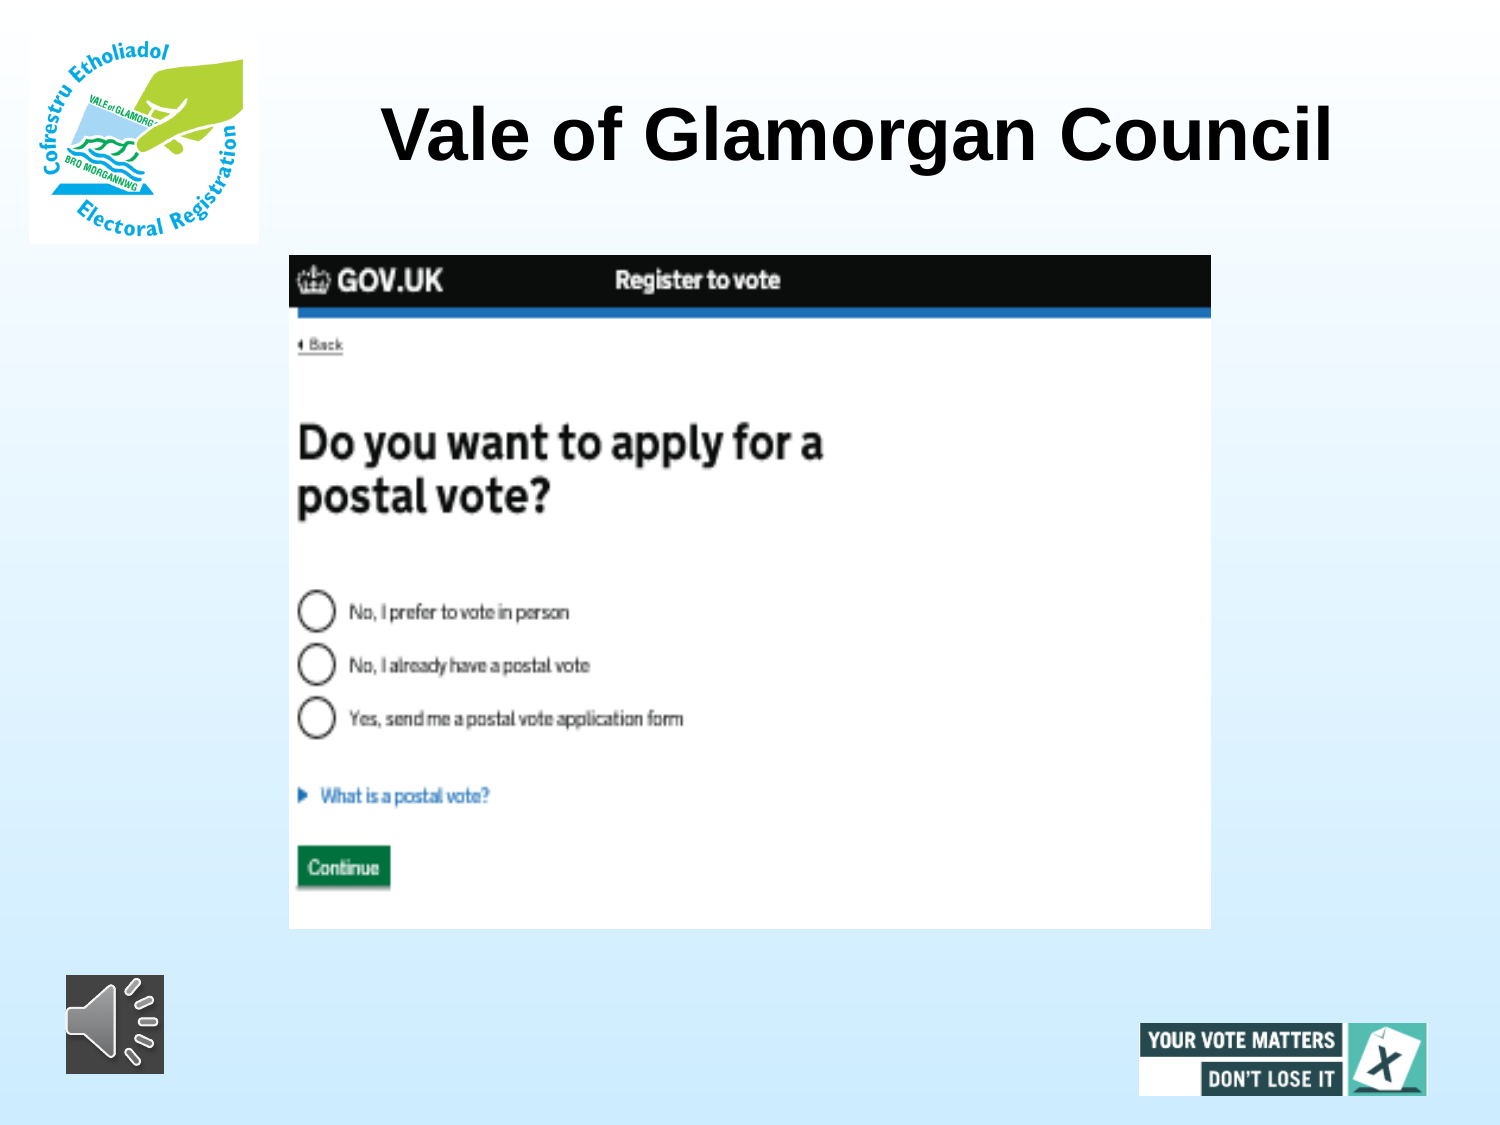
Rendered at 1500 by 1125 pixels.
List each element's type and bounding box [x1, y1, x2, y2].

picture [29, 36, 259, 244]
picture [1139, 1023, 1428, 1096]
picture [64, 974, 166, 1075]
list [288, 255, 1211, 929]
